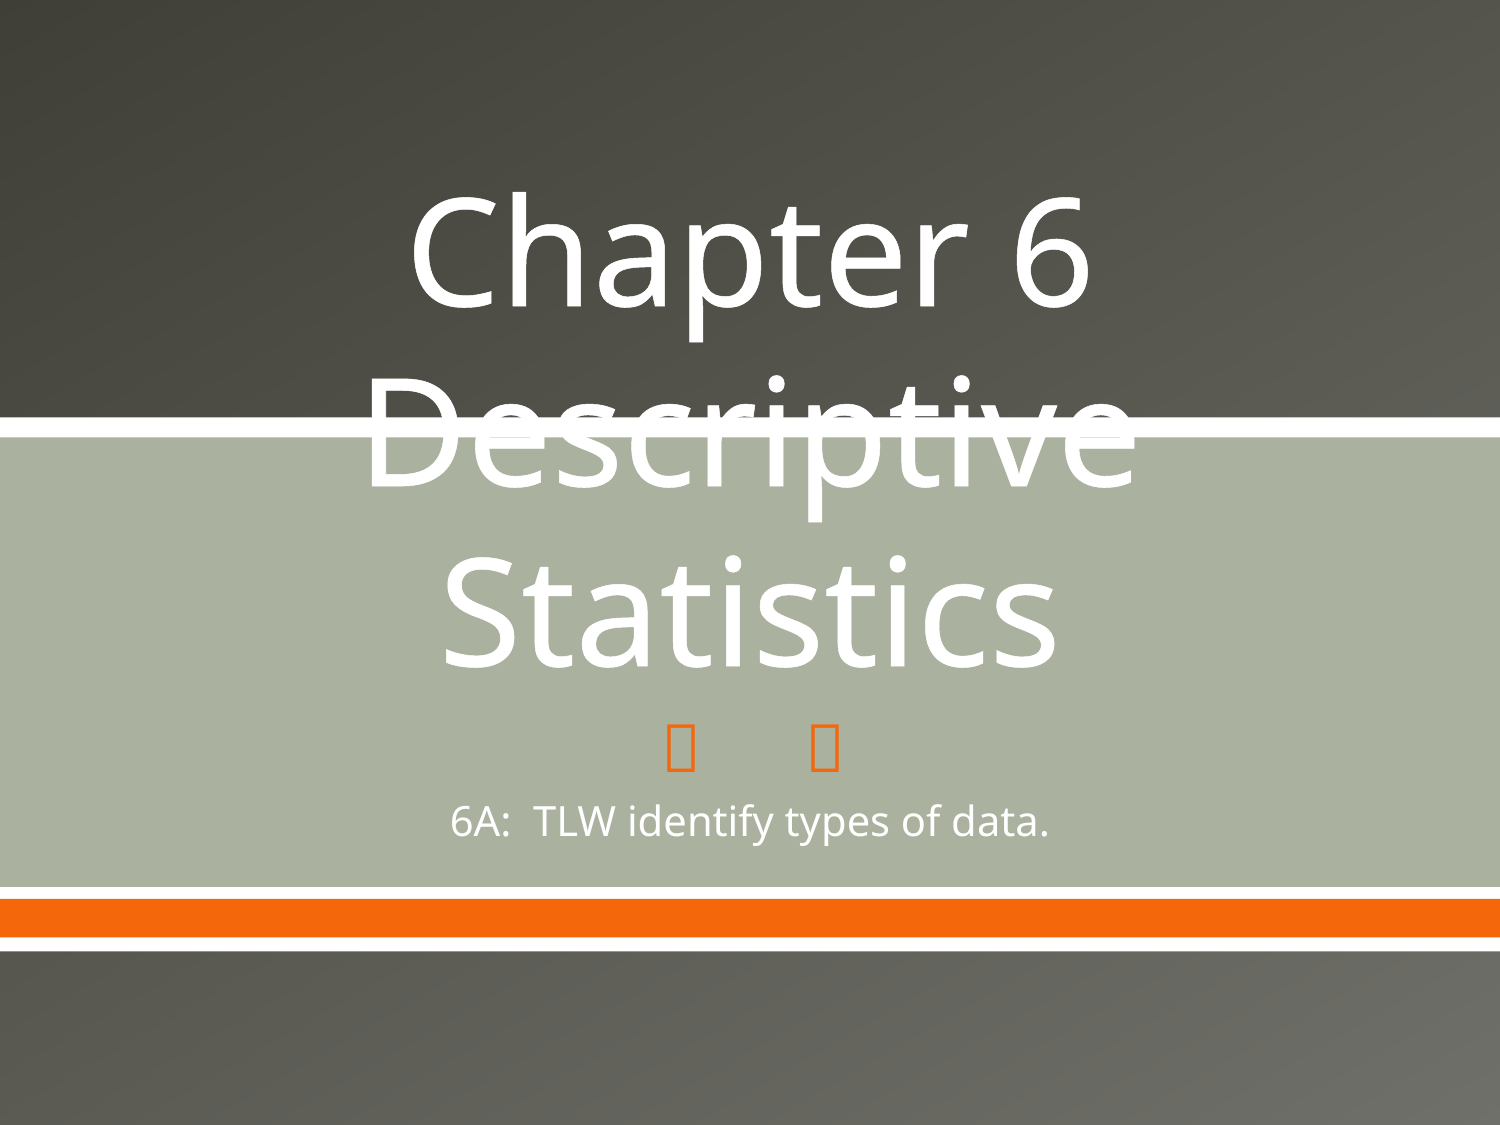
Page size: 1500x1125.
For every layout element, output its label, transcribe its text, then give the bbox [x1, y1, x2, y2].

title Chapter 6 Descriptive Statistics [37, 462, 1463, 704]
subtitle 6A: TLW identify types of data. [93, 787, 1407, 875]
